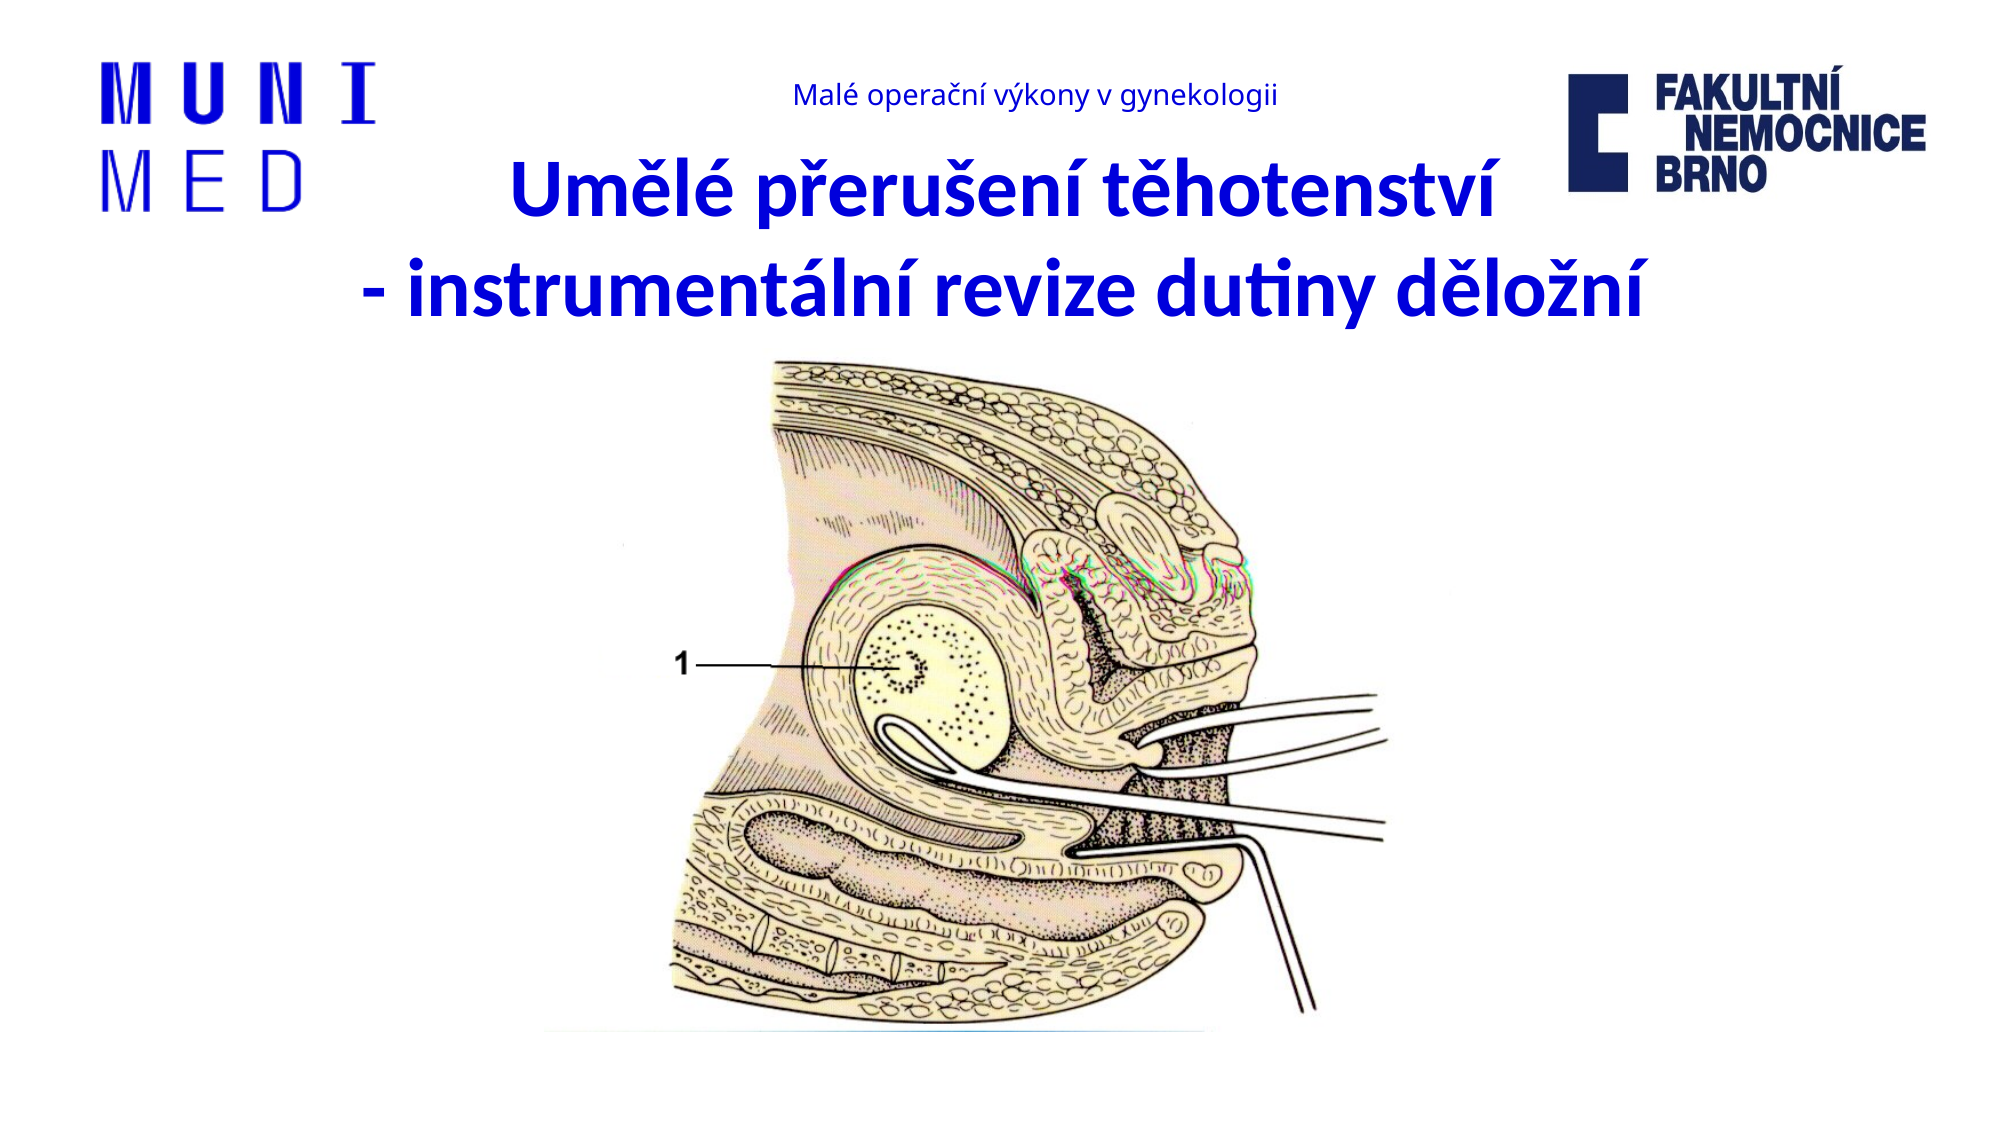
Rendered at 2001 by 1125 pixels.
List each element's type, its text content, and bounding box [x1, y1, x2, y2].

picture [53, 24, 424, 250]
picture [1537, 33, 1956, 232]
text_box Malé operační výkony v gynekologii [664, 69, 1407, 119]
picture [543, 348, 1457, 1032]
text_box Umělé přerušení těhotenství - instrumentální revize dutiny děložní [3, 125, 2000, 341]
